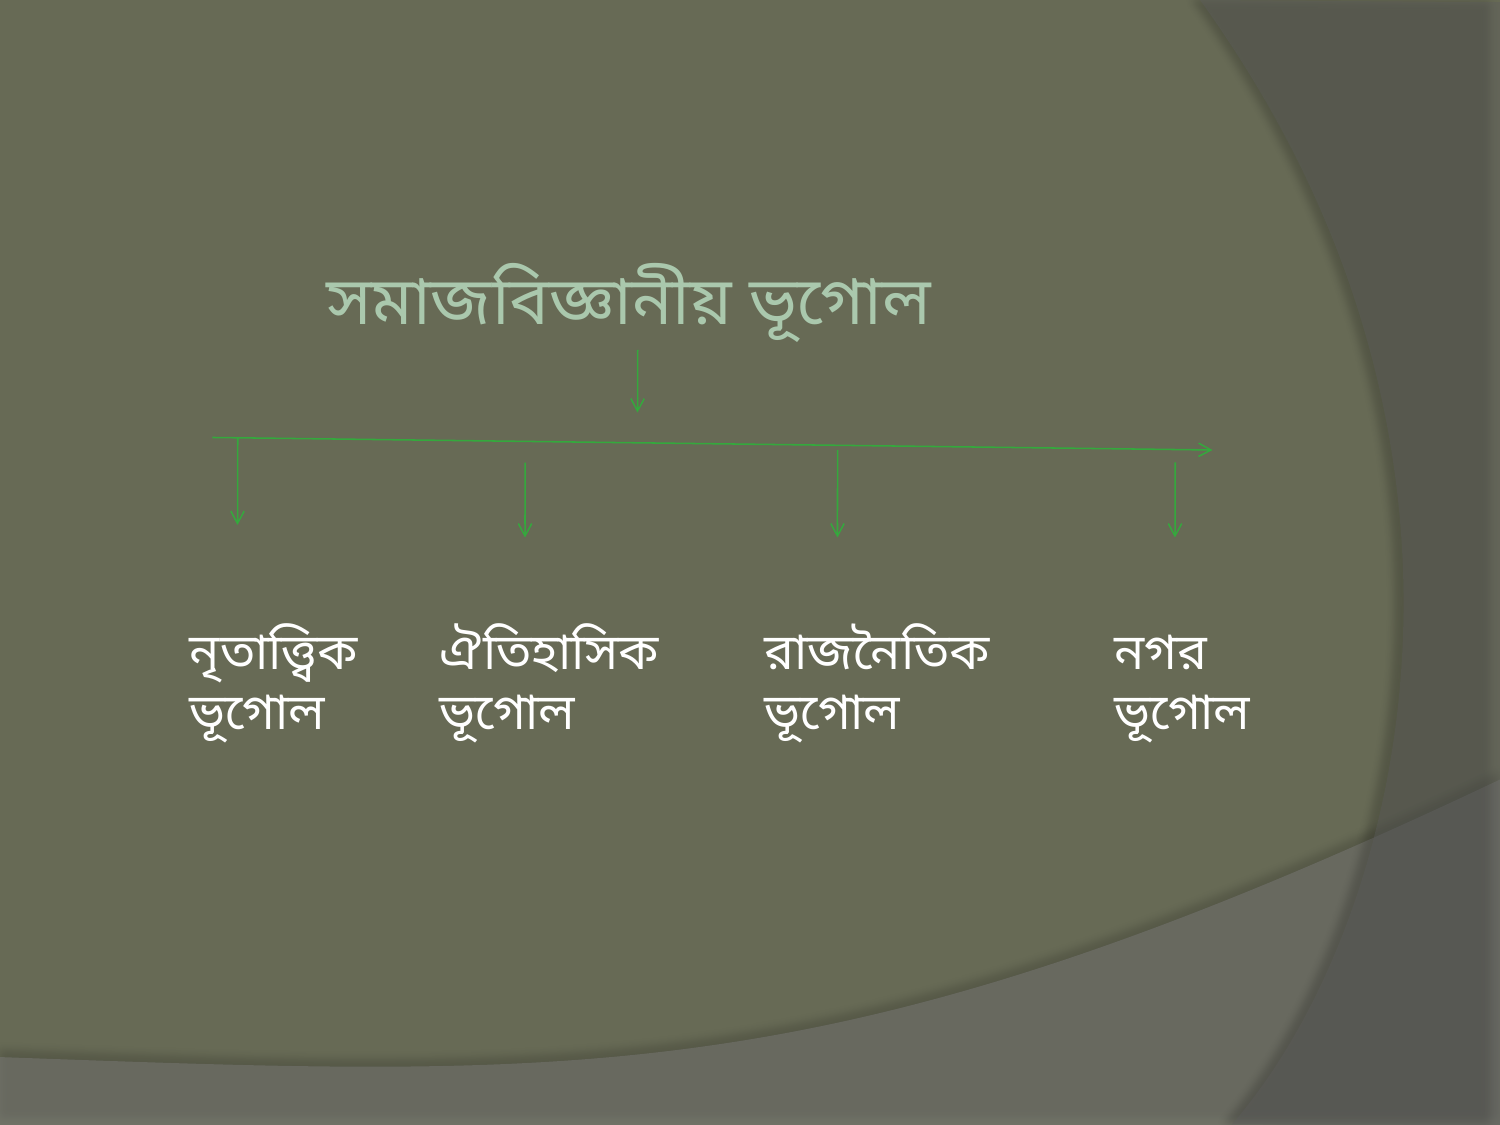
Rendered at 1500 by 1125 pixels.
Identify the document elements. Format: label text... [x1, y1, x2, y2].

text_box নগর ভূগোল [1099, 612, 1313, 748]
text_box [212, 437, 1213, 451]
text_box নৃতাত্ত্বিক ভূগোল [174, 612, 405, 748]
text_box রাজনৈতিক ভূগোল [749, 612, 1038, 748]
text_box ঐতিহাসিক ভূগোল [425, 612, 708, 748]
list সমাজবিজ্ঞানীয় ভূগোল [150, 162, 1425, 1043]
